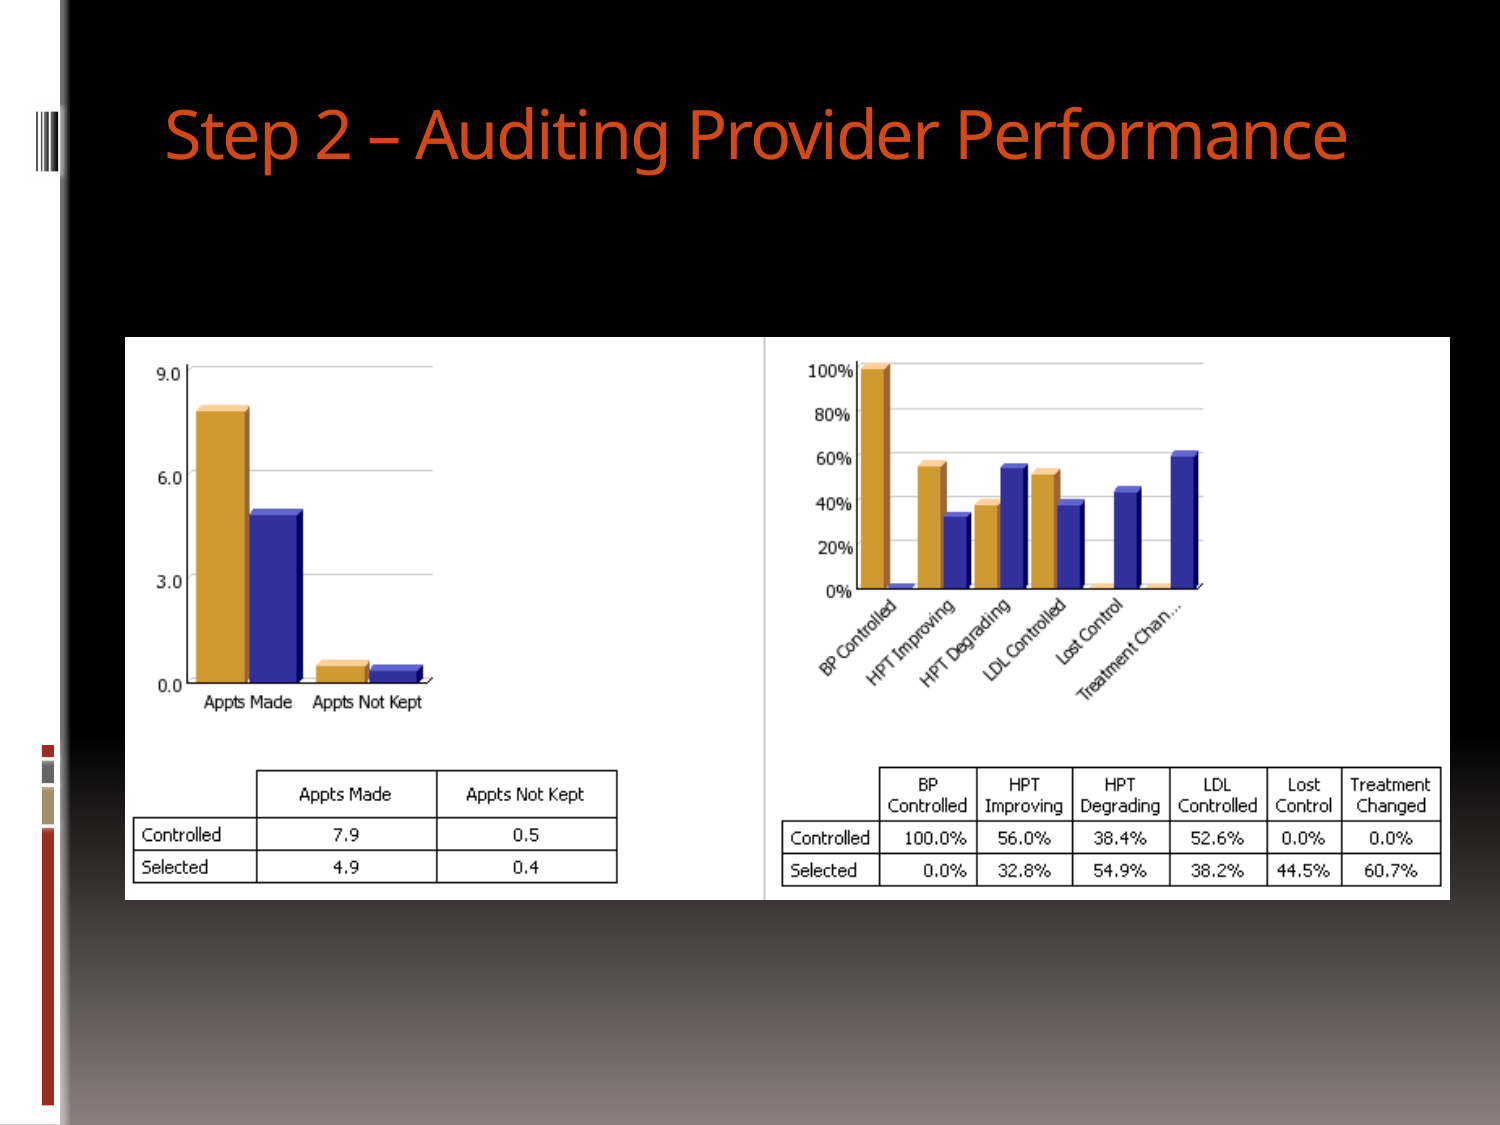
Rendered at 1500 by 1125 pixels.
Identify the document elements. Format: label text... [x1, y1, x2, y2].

title Step 2 – Auditing Provider Performance [150, 84, 1425, 235]
picture [124, 337, 1451, 901]
